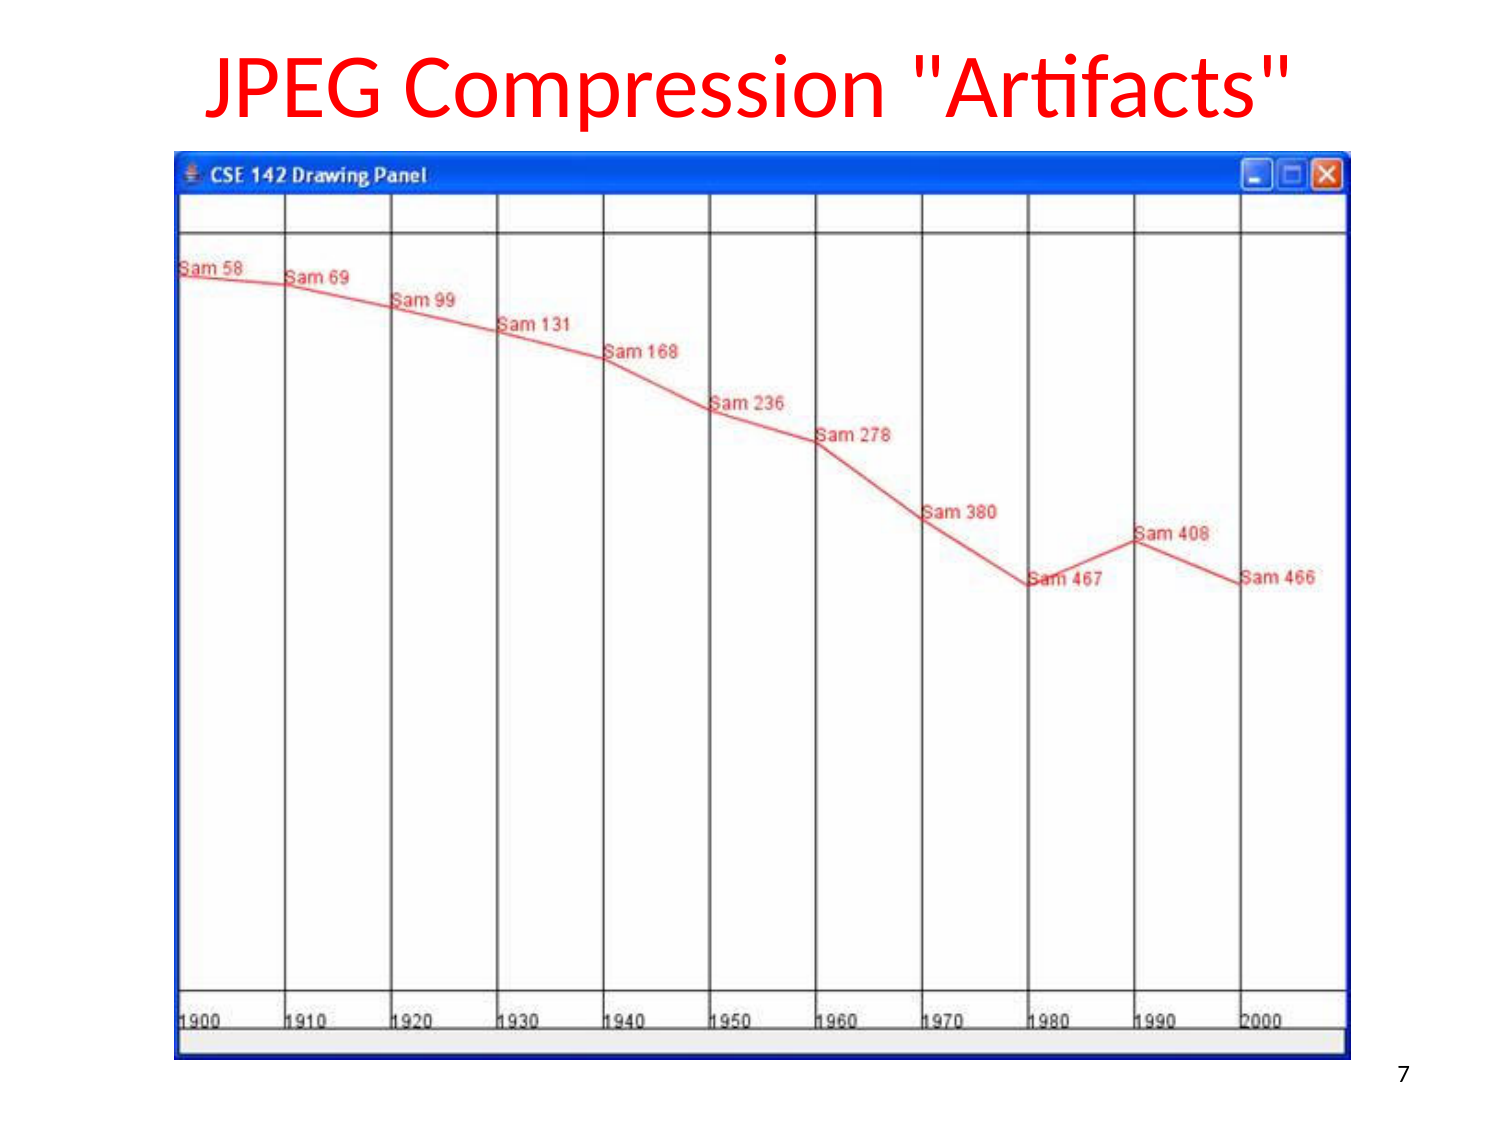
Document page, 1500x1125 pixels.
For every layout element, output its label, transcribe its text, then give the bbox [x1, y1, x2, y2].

title JPEG Compression "Artifacts" [75, 0, 1425, 175]
slide_number 7 [1074, 1042, 1425, 1103]
picture [174, 150, 1351, 1060]
